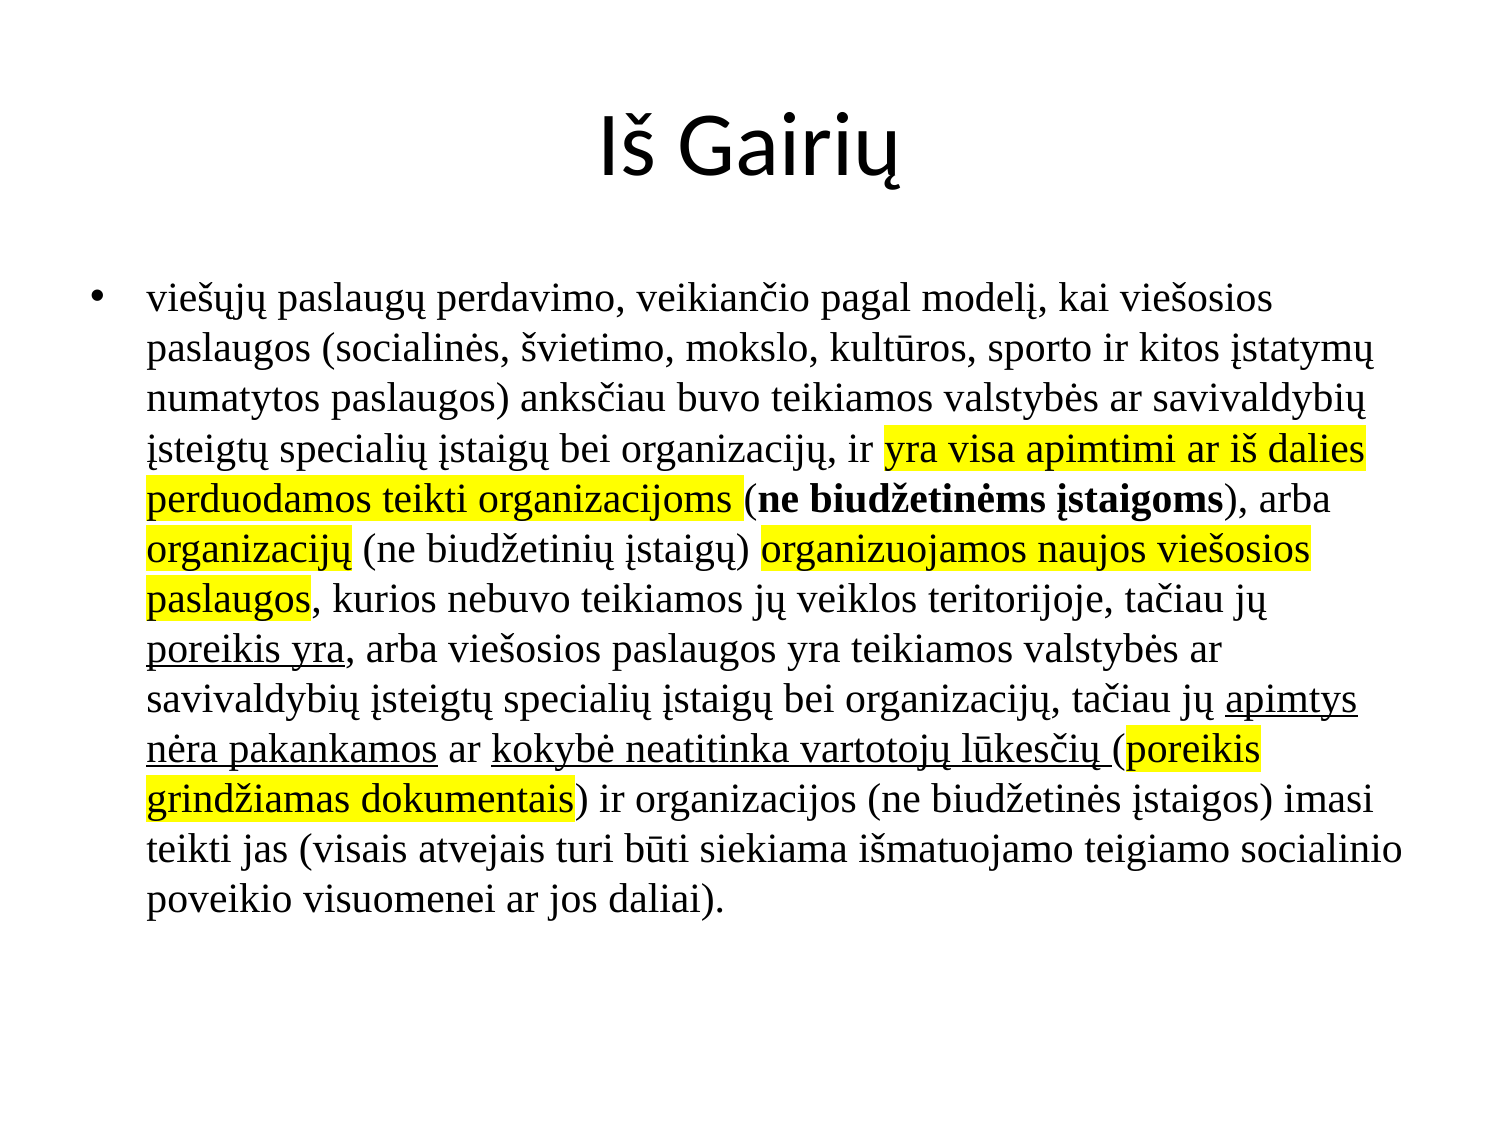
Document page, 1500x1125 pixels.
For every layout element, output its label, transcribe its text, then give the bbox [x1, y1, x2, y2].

title Iš Gairių [75, 45, 1425, 233]
list viešųjų paslaugų perdavimo, veikiančio pagal modelį, kai viešosios paslaugos (socialinės, švietimo, mokslo, kultūros, sporto ir kitos įstatymų numatytos paslaugos) anksčiau buvo teikiamos valstybės ar savivaldybių įsteigtų specialių įstaigų bei organizacijų, ir yra visa apimtimi ar iš dalies perduodamos teikti organizacijoms (ne biudžetinėms įstaigoms), arba organizacijų (ne biudžetinių įstaigų) organizuojamos naujos viešosios paslaugos, kurios nebuvo teikiamos jų veiklos teritorijoje, tačiau jų poreikis yra, arba viešosios paslaugos yra teikiamos valstybės ar savivaldybių įsteigtų specialių įstaigų bei organizacijų, tačiau jų apimtys nėra pakankamos ar kokybė neatitinka vartotojų lūkesčių (poreikis grindžiamas dokumentais) ir organizacijos (ne biudžetinės įstaigos) imasi teikti jas (visais atvejais turi būti siekiama išmatuojamo teigiamo socialinio poveikio visuomenei ar jos daliai). [75, 262, 1425, 1005]
